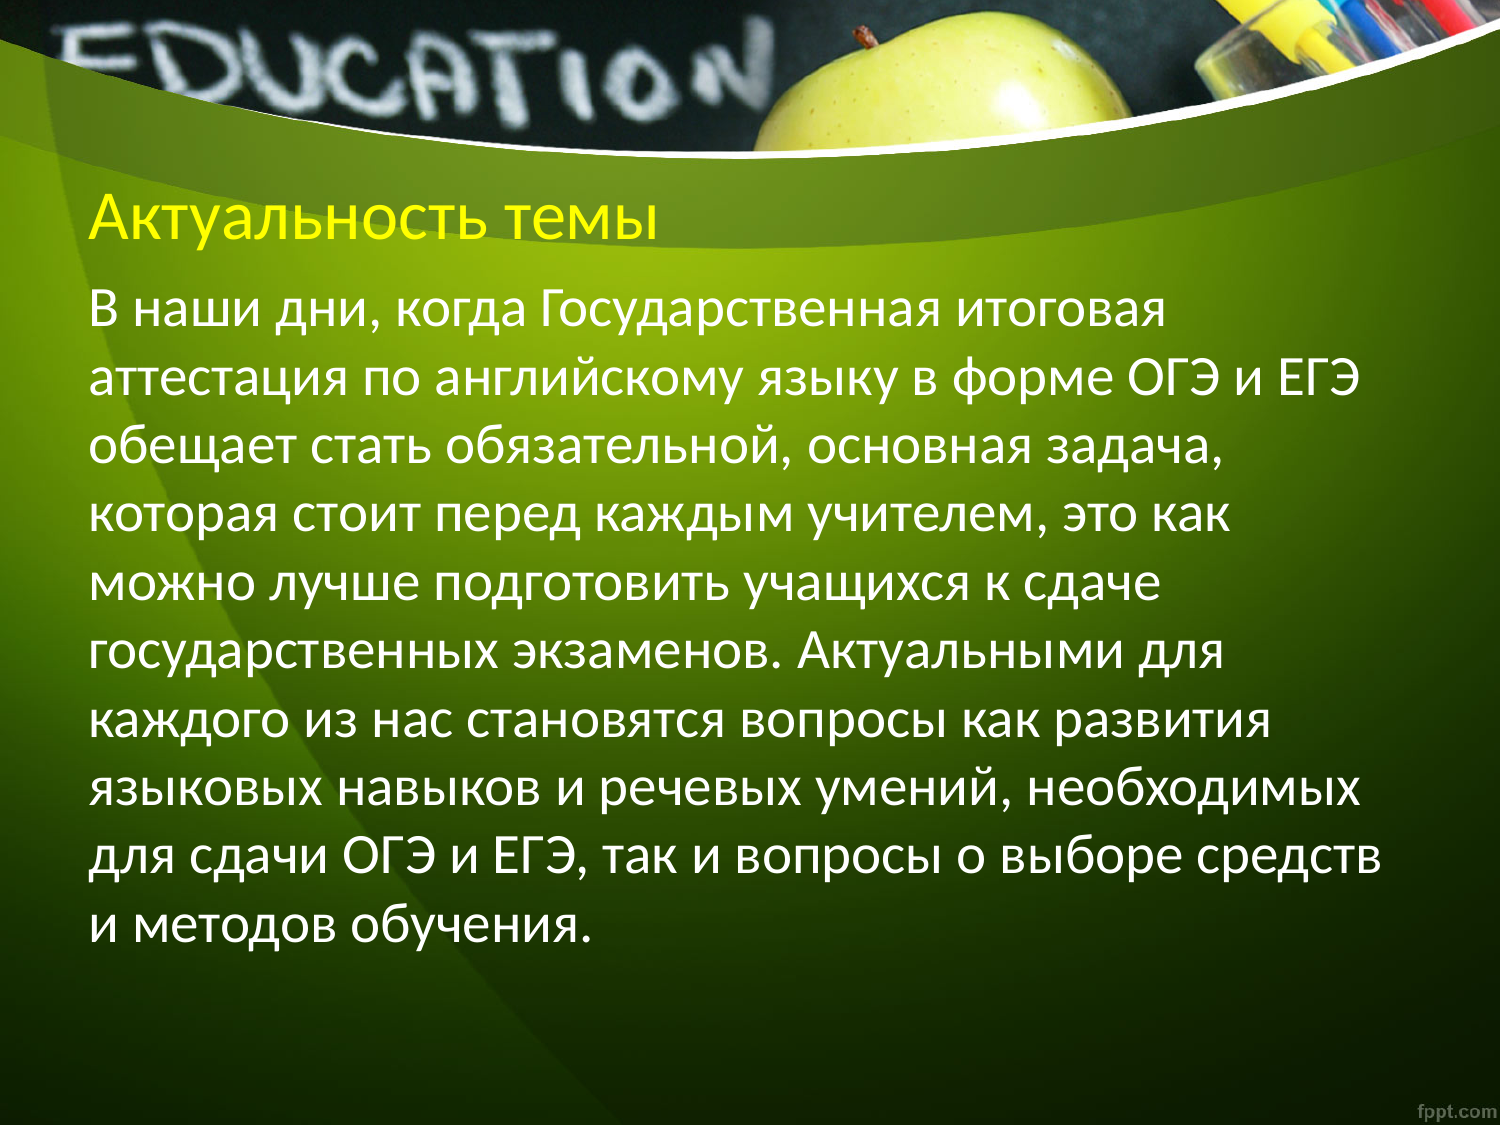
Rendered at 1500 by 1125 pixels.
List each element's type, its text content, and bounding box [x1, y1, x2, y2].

picture [0, 0, 1500, 1125]
title Актуальность темы [73, 161, 1424, 261]
list В наши дни, когда Государственная итоговая аттестация по английскому языку в форме ОГЭ и ЕГЭ обещает стать обязательной, основная задача, которая стоит перед каждым учителем, это как можно лучше подготовить учащихся к сдаче государственных экзаменов. Актуальными для каждого из нас становятся вопросы как развития языковых навыков и речевых умений, необходимых для сдачи ОГЭ и ЕГЭ, так и вопросы о выборе средств и методов обучения. [73, 261, 1424, 964]
